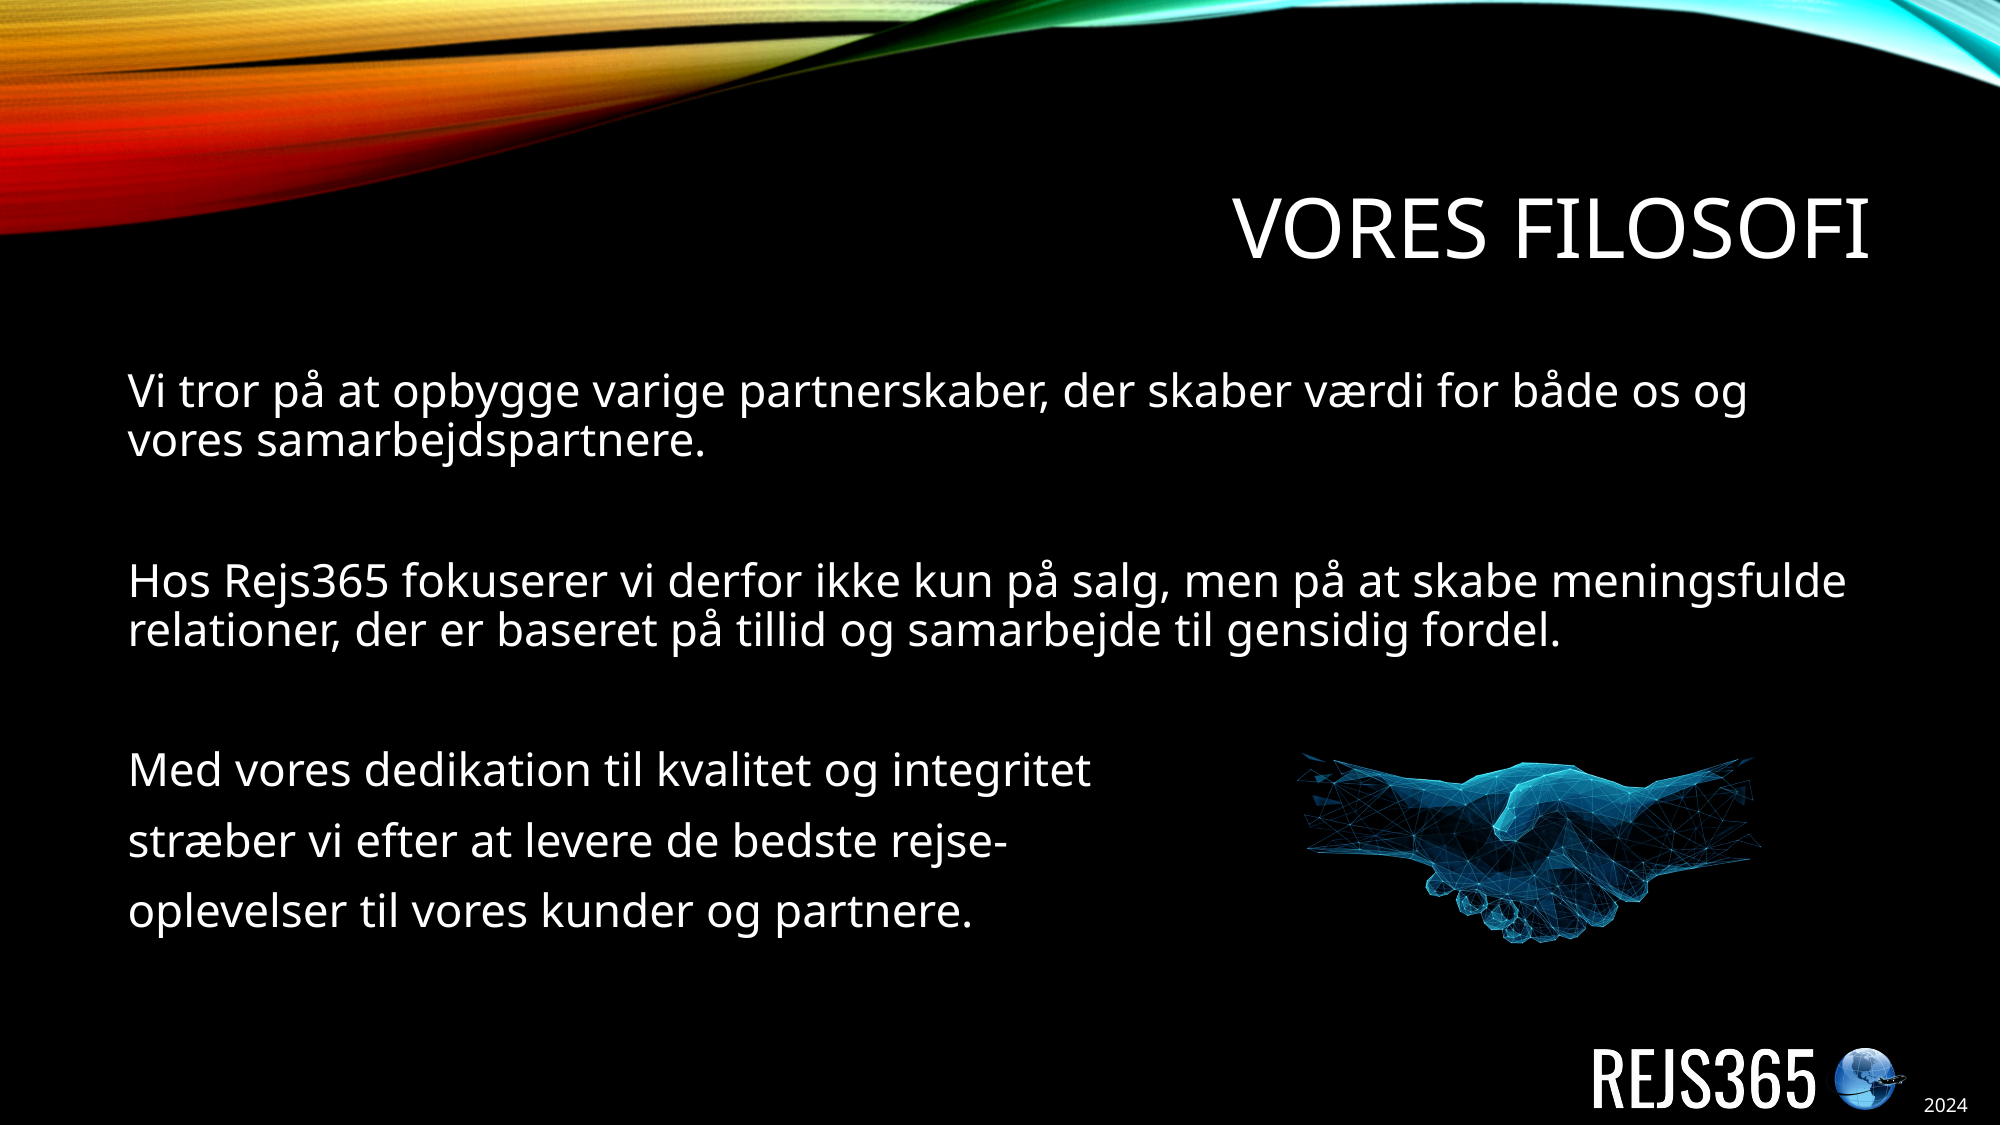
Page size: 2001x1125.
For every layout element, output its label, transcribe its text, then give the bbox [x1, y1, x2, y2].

list Vi tror på at opbygge varige partnerskaber, der skaber værdi for både os og vores samarbejdspartnere. Hos Rejs365 fokuserer vi derfor ikke kun på salg, men på at skabe meningsfulde relationer, der er baseret på tillid og samarbejde til gensidig fordel. Med vores dedikation til kvalitet og integritet stræber vi efter at levere de bedste rejse- oplevelser til vores kunder og partnere. [112, 360, 1888, 1021]
text_box 2024 [1908, 1088, 1993, 1125]
picture [1211, 631, 1910, 1116]
title Vores filosofi [474, 125, 1888, 338]
picture [0, 0, 2000, 237]
